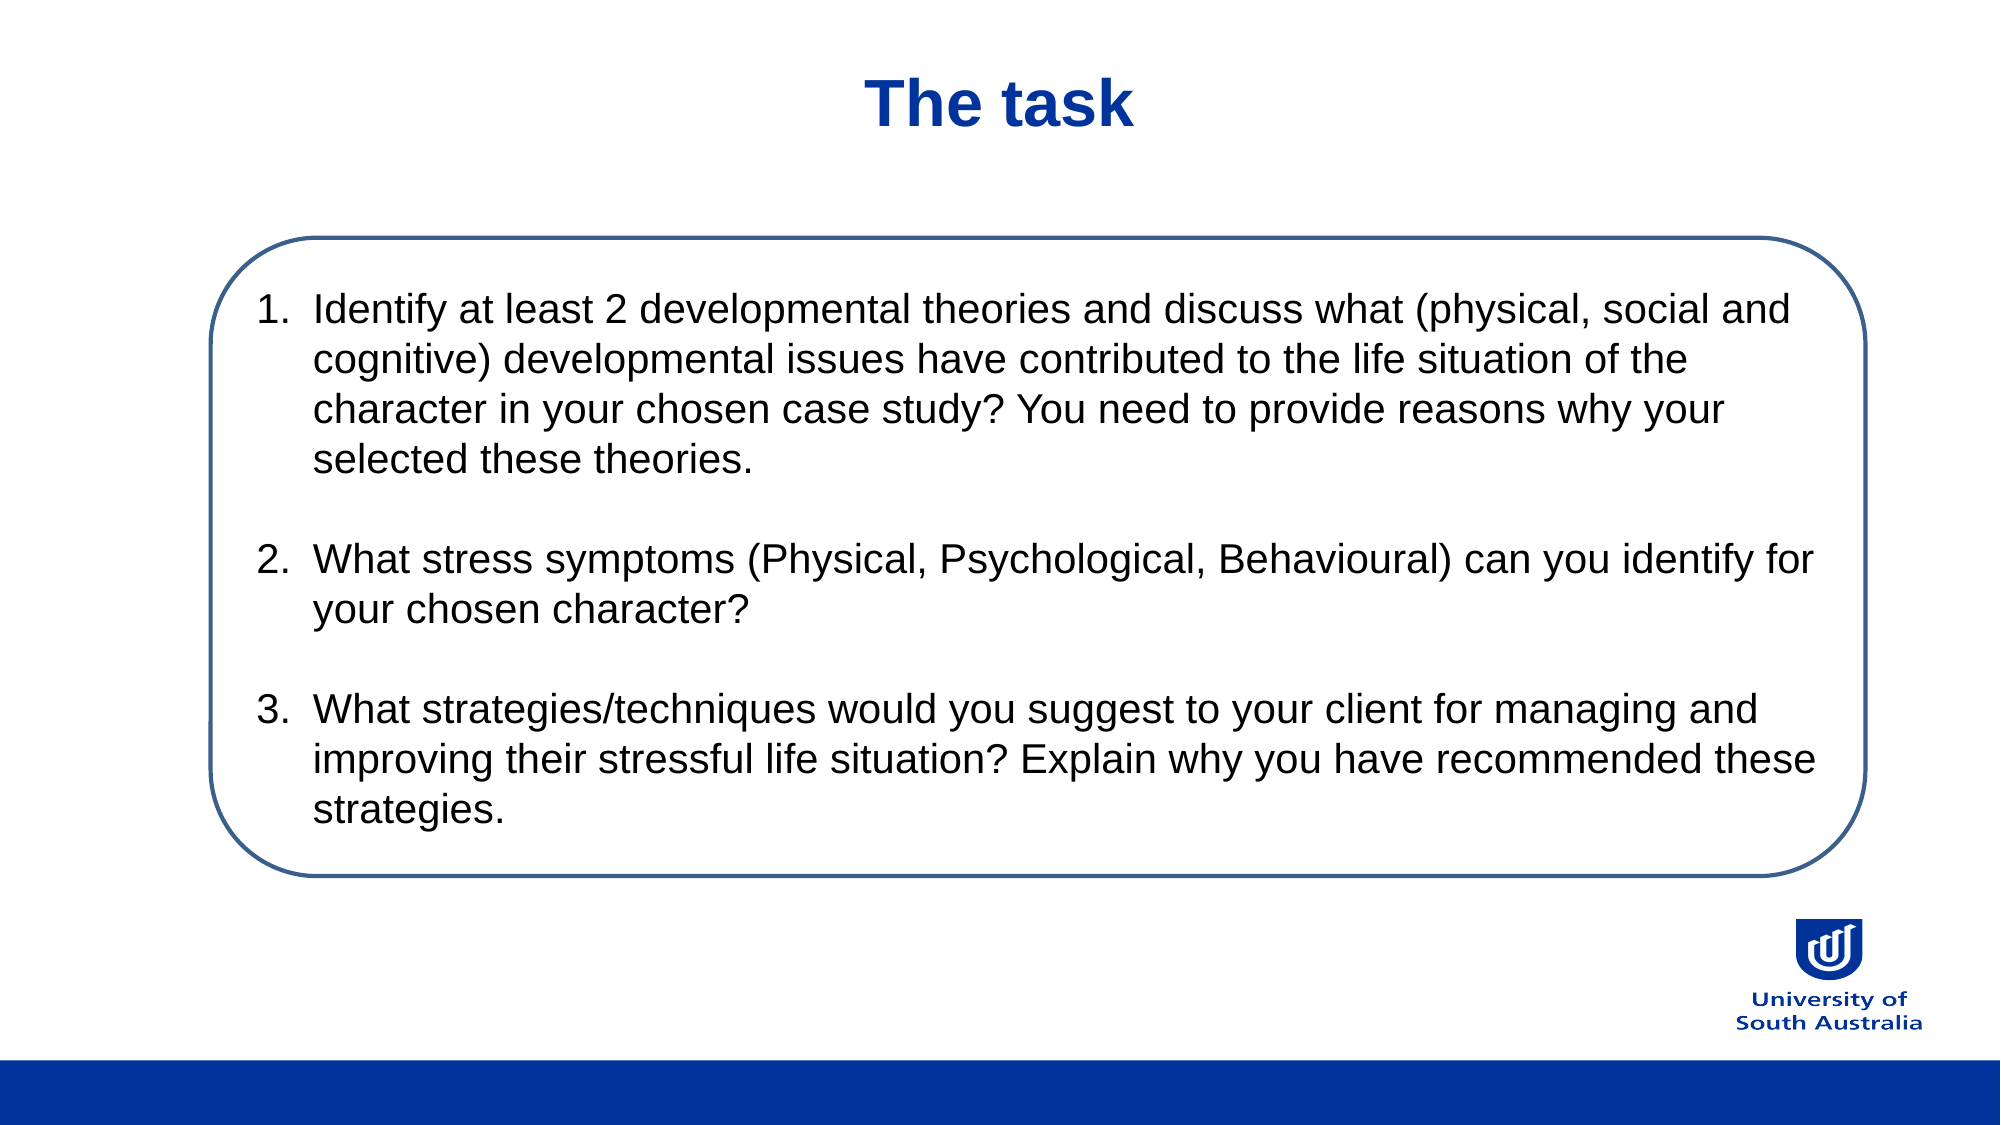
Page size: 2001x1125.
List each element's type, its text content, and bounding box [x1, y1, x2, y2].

text_box Identify at least 2 developmental theories and discuss what (physical, social and cognitive) developmental issues have contributed to the life situation of the character in your chosen case study? You need to provide reasons why your selected these theories. What stress symptoms (Physical, Psychological, Behavioural) can you identify for your chosen character? What strategies/techniques would you suggest to your client for managing and improving their stressful life situation? Explain why you have recommended these strategies. [208, 235, 1868, 879]
title The task [99, 45, 1900, 155]
picture [1732, 915, 1927, 1034]
